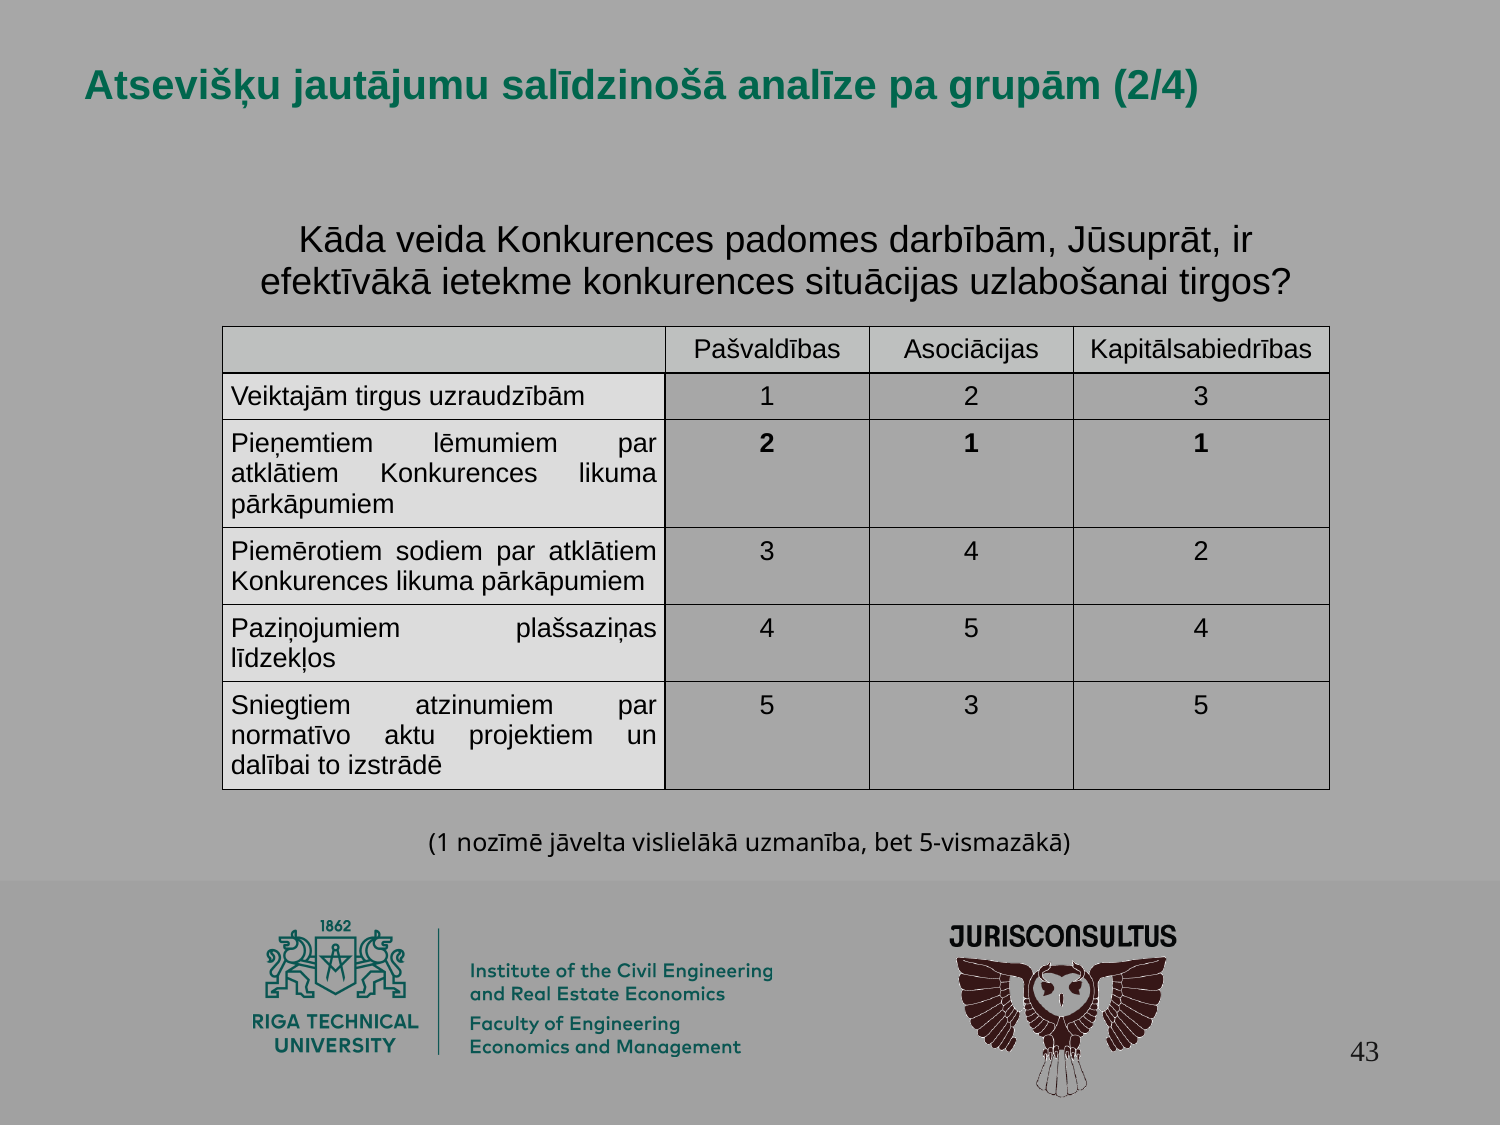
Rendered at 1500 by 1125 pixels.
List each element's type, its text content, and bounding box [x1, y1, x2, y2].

table_cell 2 [1074, 528, 1329, 604]
table_cell 2 [666, 420, 869, 527]
picture [902, 879, 1227, 1125]
table_cell Sniegtiem atzinumiem par normatīvo aktu projektiem un dalībai to izstrādē [223, 682, 664, 789]
table_cell 4 [1074, 605, 1329, 681]
table_cell 4 [870, 528, 1073, 604]
table_cell Paziņojumiem plašsaziņas līdzekļos [223, 605, 664, 681]
table_cell Asociācijas [870, 327, 1073, 372]
picture [250, 919, 775, 1058]
table_header Kāda veida Konkurences padomes darbībām, Jūsuprāt, ir efektīvākā ietekme konkurences situācijas uzlabošanai tirgos? [223, 196, 1329, 326]
table_cell 1 [666, 374, 869, 419]
text_box [0, 880, 902, 1125]
table_cell 3 [666, 528, 869, 604]
table_cell 3 [870, 682, 1073, 789]
table_cell Pieņemtiem lēmumiem par atklātiem Konkurences likuma pārkāpumiem [223, 420, 664, 527]
table_cell 1 [870, 420, 1073, 527]
table_cell Piemērotiem sodiem par atklātiem Konkurences likuma pārkāpumiem [223, 528, 664, 604]
table_cell Pašvaldības [666, 327, 869, 372]
table_cell 5 [666, 682, 869, 789]
table_cell 5 [1074, 682, 1329, 789]
table_cell Veiktajām tirgus uzraudzībām [223, 374, 664, 419]
text_box [1227, 880, 1500, 1125]
text_box Atsevišķu jautājumu salīdzinošā analīze pa grupām (2/4) [76, 50, 1500, 116]
table_cell Kapitālsabiedrības [1074, 327, 1329, 372]
table_cell 2 [870, 374, 1073, 419]
table_cell 4 [666, 605, 869, 681]
text_box (1 nozīmē jāvelta vislielākā uzmanība, bet 5-vismazākā) [420, 818, 1080, 865]
table_cell 5 [870, 605, 1073, 681]
table_cell 3 [1074, 374, 1329, 419]
table_cell 1 [1074, 420, 1329, 527]
table_cell [223, 327, 665, 372]
